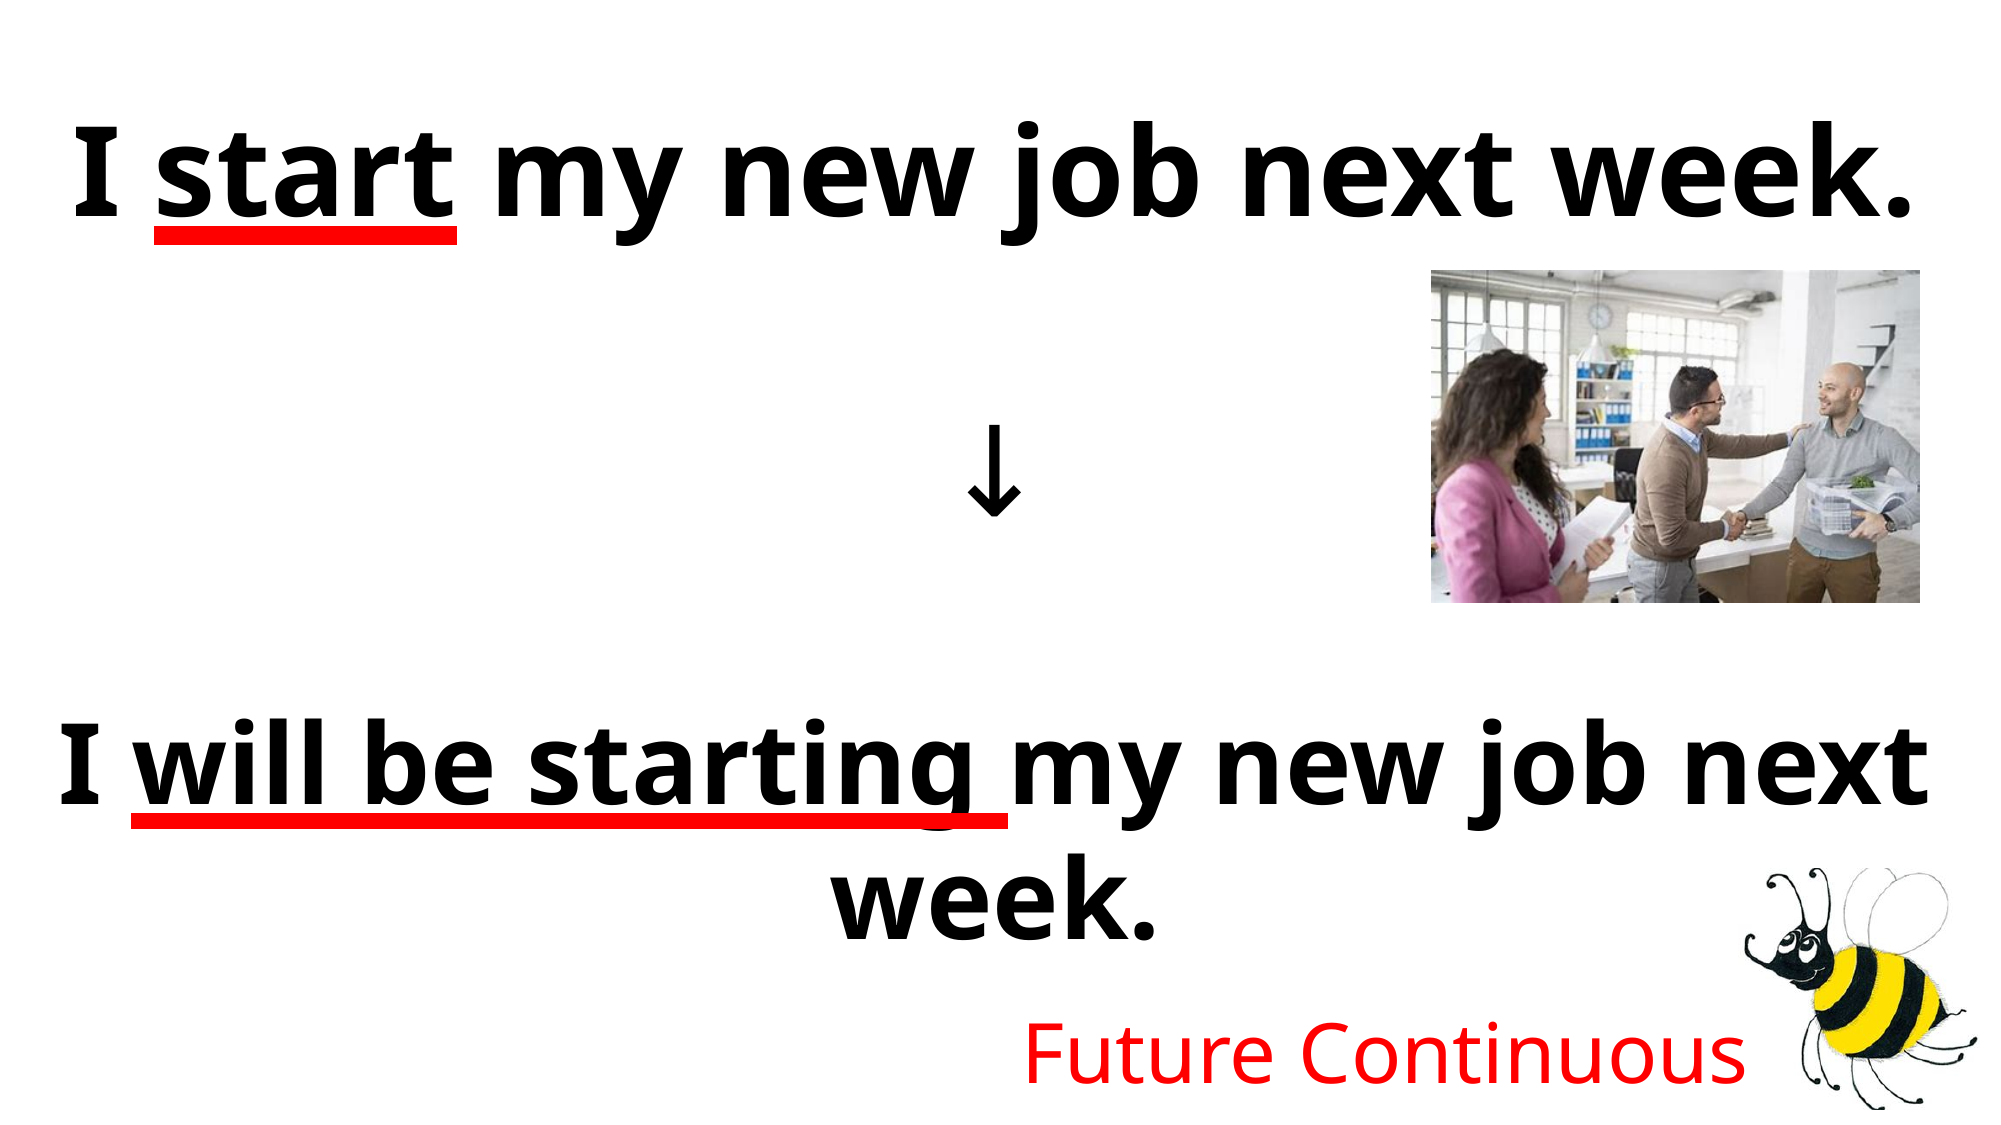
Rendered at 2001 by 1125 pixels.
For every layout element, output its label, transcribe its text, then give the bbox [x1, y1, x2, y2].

text_box Future Continuous [987, 993, 1738, 1108]
picture [1431, 270, 1920, 603]
picture [1738, 868, 1980, 1110]
text_box I start my new job next week. ↓ I will be starting my new job next week. [20, 84, 1971, 970]
